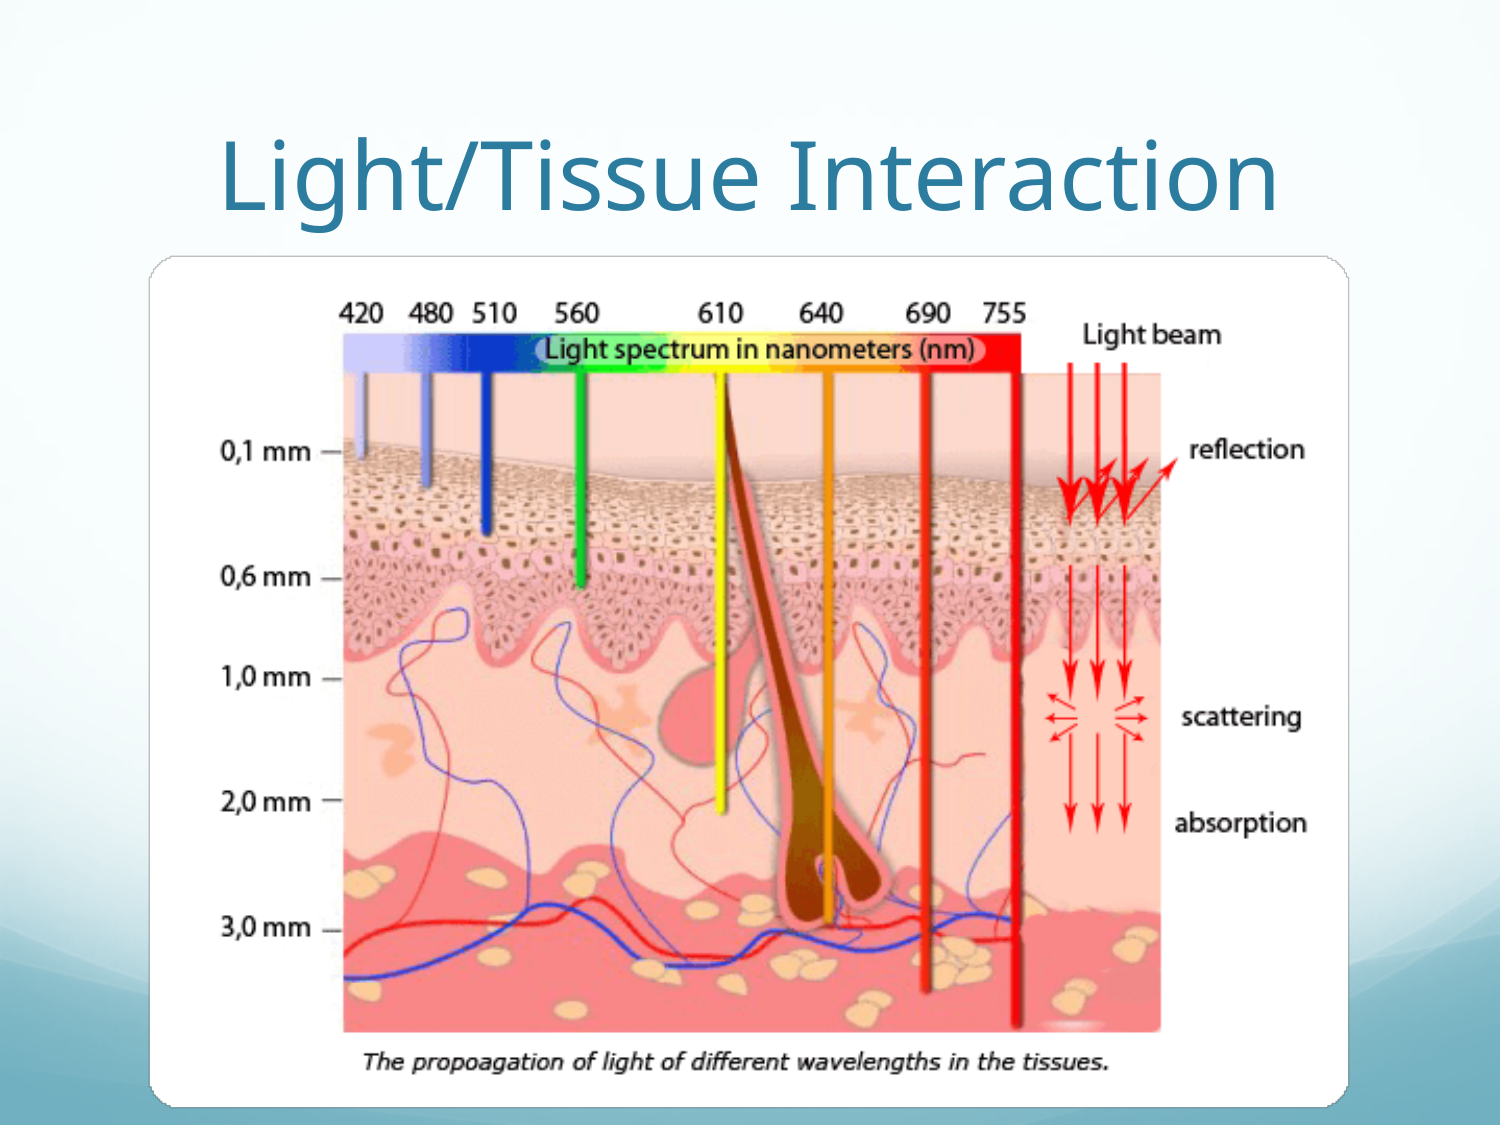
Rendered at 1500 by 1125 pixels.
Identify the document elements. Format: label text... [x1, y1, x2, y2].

title Light/Tissue Interaction [90, 17, 1410, 237]
picture [129, 236, 1370, 1125]
